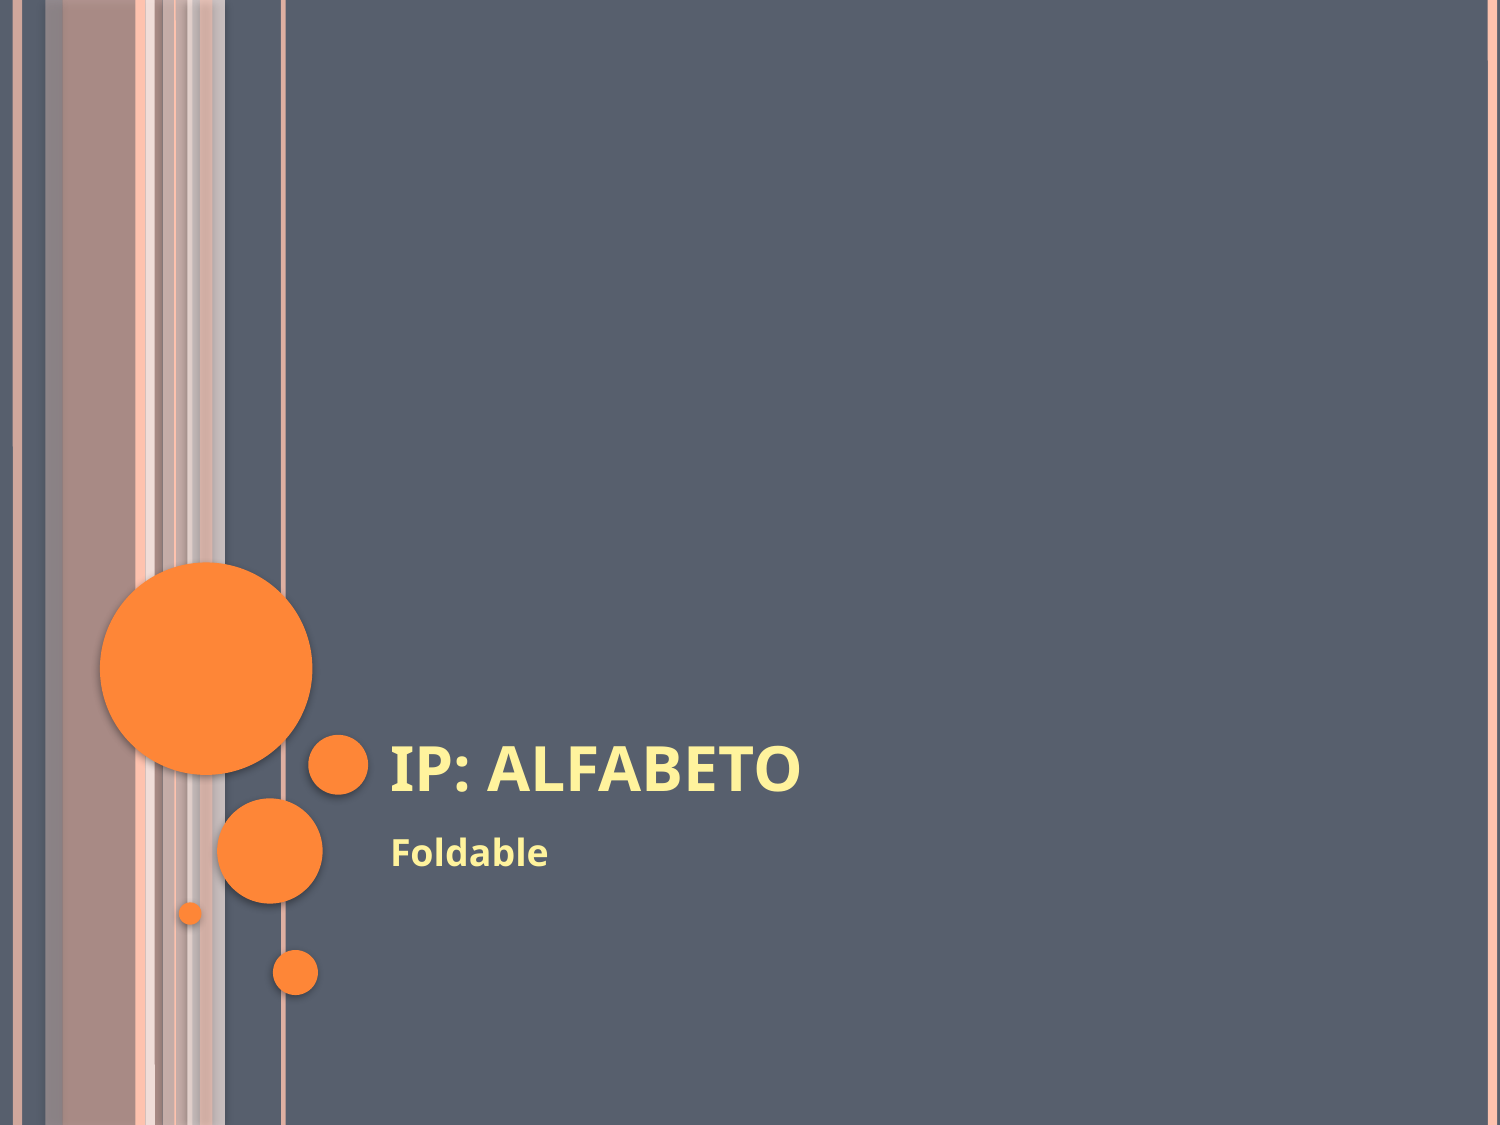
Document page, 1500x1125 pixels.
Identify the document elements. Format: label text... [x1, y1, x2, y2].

title IP: Alfabeto [375, 474, 1388, 812]
list Foldable [374, 821, 1388, 1048]
